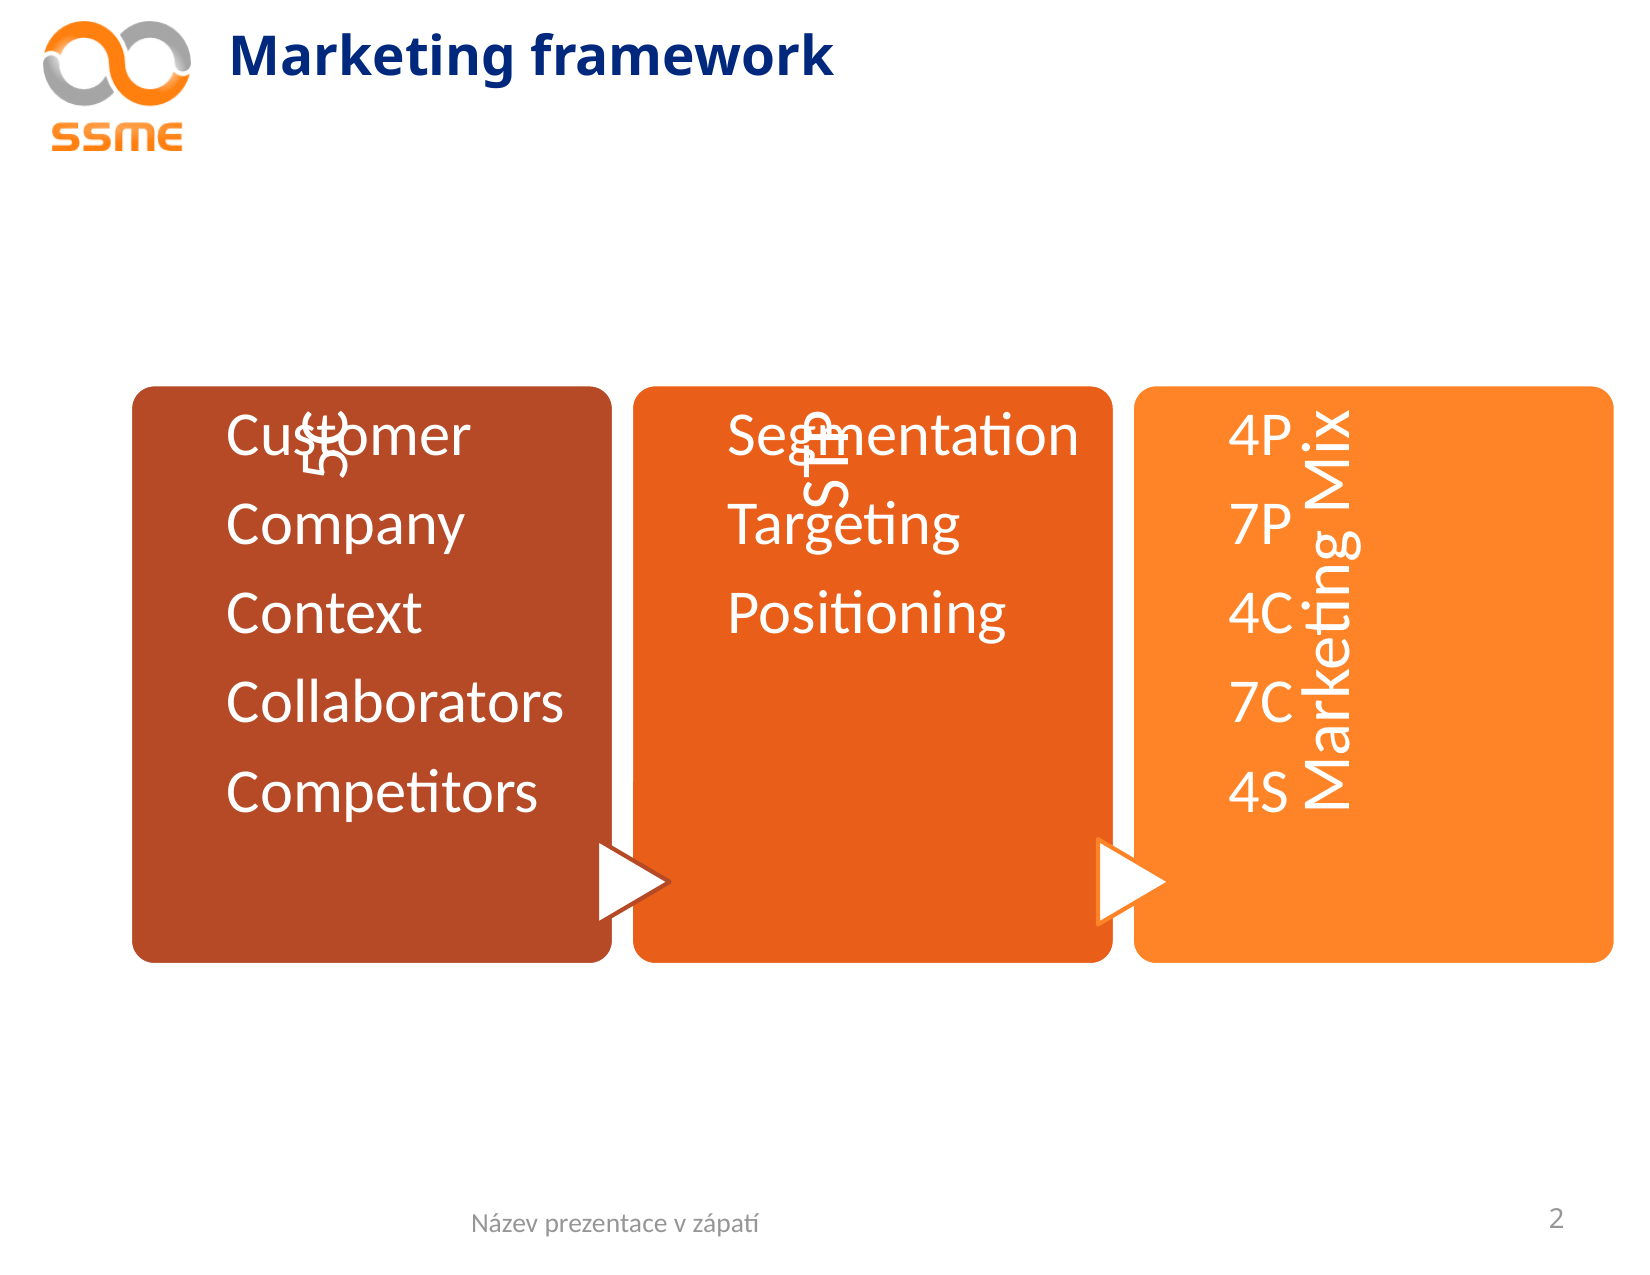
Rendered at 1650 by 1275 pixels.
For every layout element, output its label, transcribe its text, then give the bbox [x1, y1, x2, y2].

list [129, 209, 1617, 1141]
picture [43, 21, 191, 151]
title Marketing framework [214, 13, 1616, 209]
slide_number 2 [1237, 1161, 1582, 1247]
footer Název prezentace v zápatí [454, 1161, 1183, 1247]
